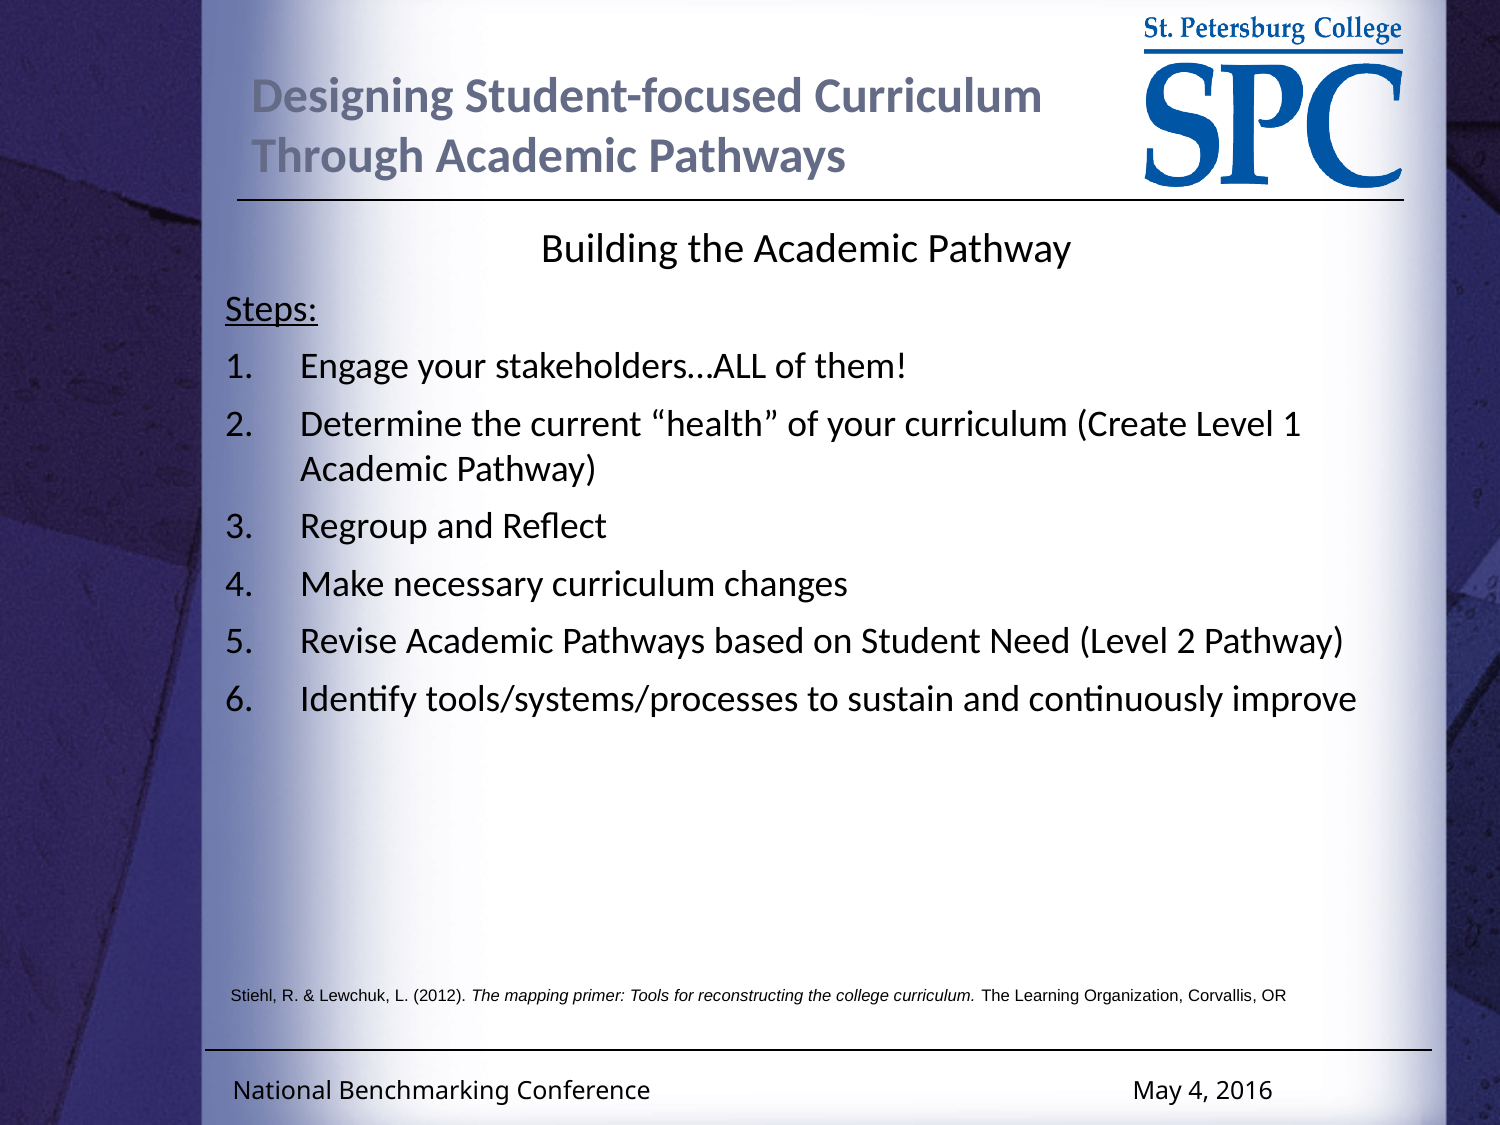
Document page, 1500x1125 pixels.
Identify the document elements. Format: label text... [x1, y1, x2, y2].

list Building the Academic Pathway Steps: Engage your stakeholders…ALL of them! Determine the current “health” of your curriculum (Create Level 1 Academic Pathway) Regroup and Reflect Make necessary curriculum changes Revise Academic Pathways based on Student Need (Level 2 Pathway) Identify tools/systems/processes to sustain and continuously improve [210, 213, 1403, 1010]
text_box Stiehl, R. & Lewchuk, L. (2012). The mapping primer: Tools for reconstructing the college curriculum. The Learning Organization, Corvallis, OR [215, 977, 1413, 1012]
picture [0, 0, 1500, 1125]
text_box National Benchmarking Conference May 4, 2016 [217, 1072, 1388, 1125]
title Designing Student-focused Curriculum Through Academic Pathways [236, 77, 1123, 191]
